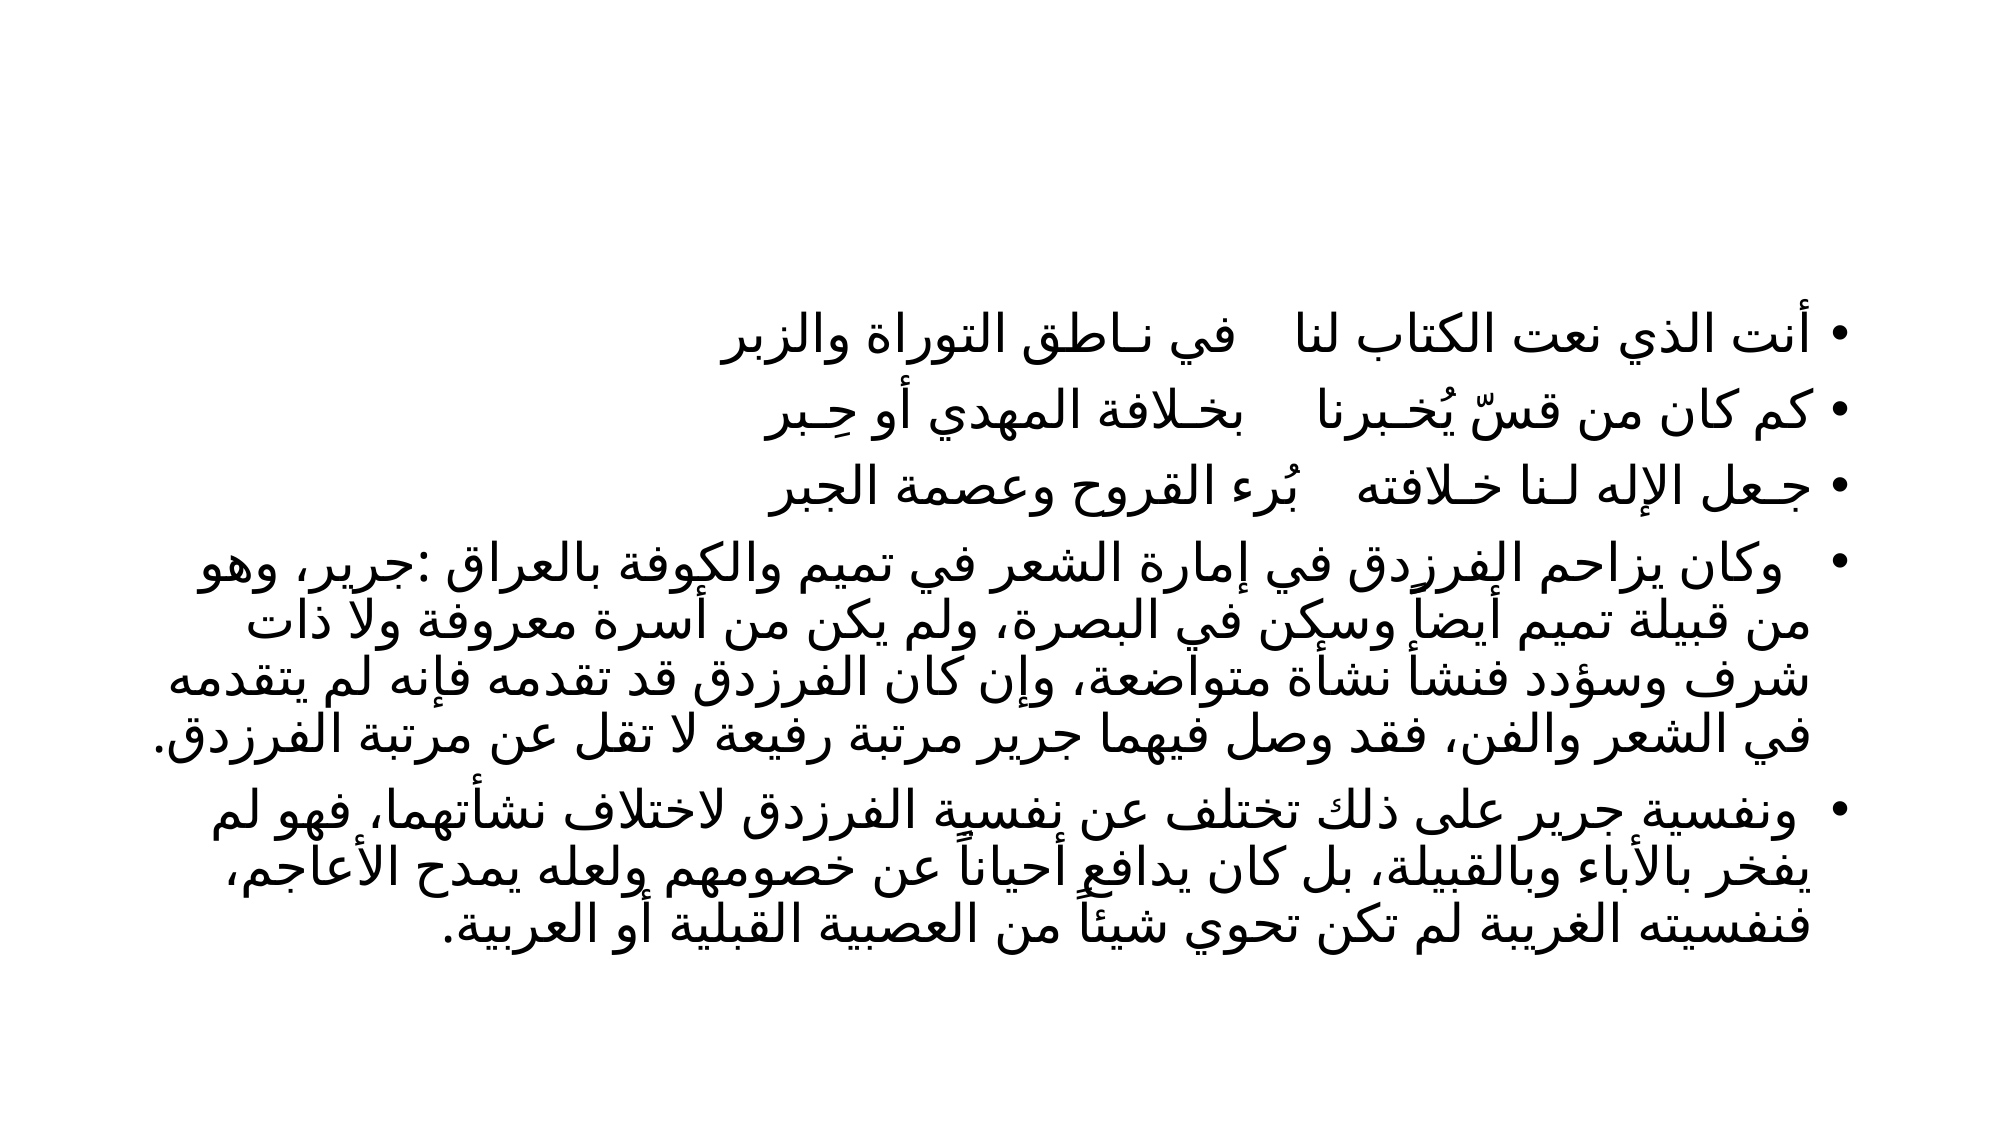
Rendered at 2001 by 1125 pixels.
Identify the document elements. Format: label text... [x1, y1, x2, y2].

list أنت الذي نعت الكتاب لنا في نـاطق التوراة والزبر كم كان من قسّ يُخـبرنا بخـلافة المهدي أو حِـبر جـعل الإله لـنا خـلافته بُرء القروح وعصمة الجبر وكان يزاحم الفرزدق في إمارة الشعر في تميم والكوفة بالعراق :جرير، وهو من قبيلة تميم أيضاً وسكن في البصرة، ولم يكن من أسرة معروفة ولا ذات شرف وسؤدد فنشأ نشأة متواضعة، وإن كان الفرزدق قد تقدمه فإنه لم يتقدمه في الشعر والفن، فقد وصل فيهما جرير مرتبة رفيعة لا تقل عن مرتبة الفرزدق. ونفسية جرير على ذلك تختلف عن نفسية الفرزدق لاختلاف نشأتهما، فهو لم يفخر بالأباء وبالقبيلة، بل كان يدافع أحياناً عن خصومهم ولعله يمدح الأعاجم، فنفسيته الغريبة لم تكن تحوي شيئاً من العصبية القبلية أو العربية. [137, 299, 1863, 1014]
